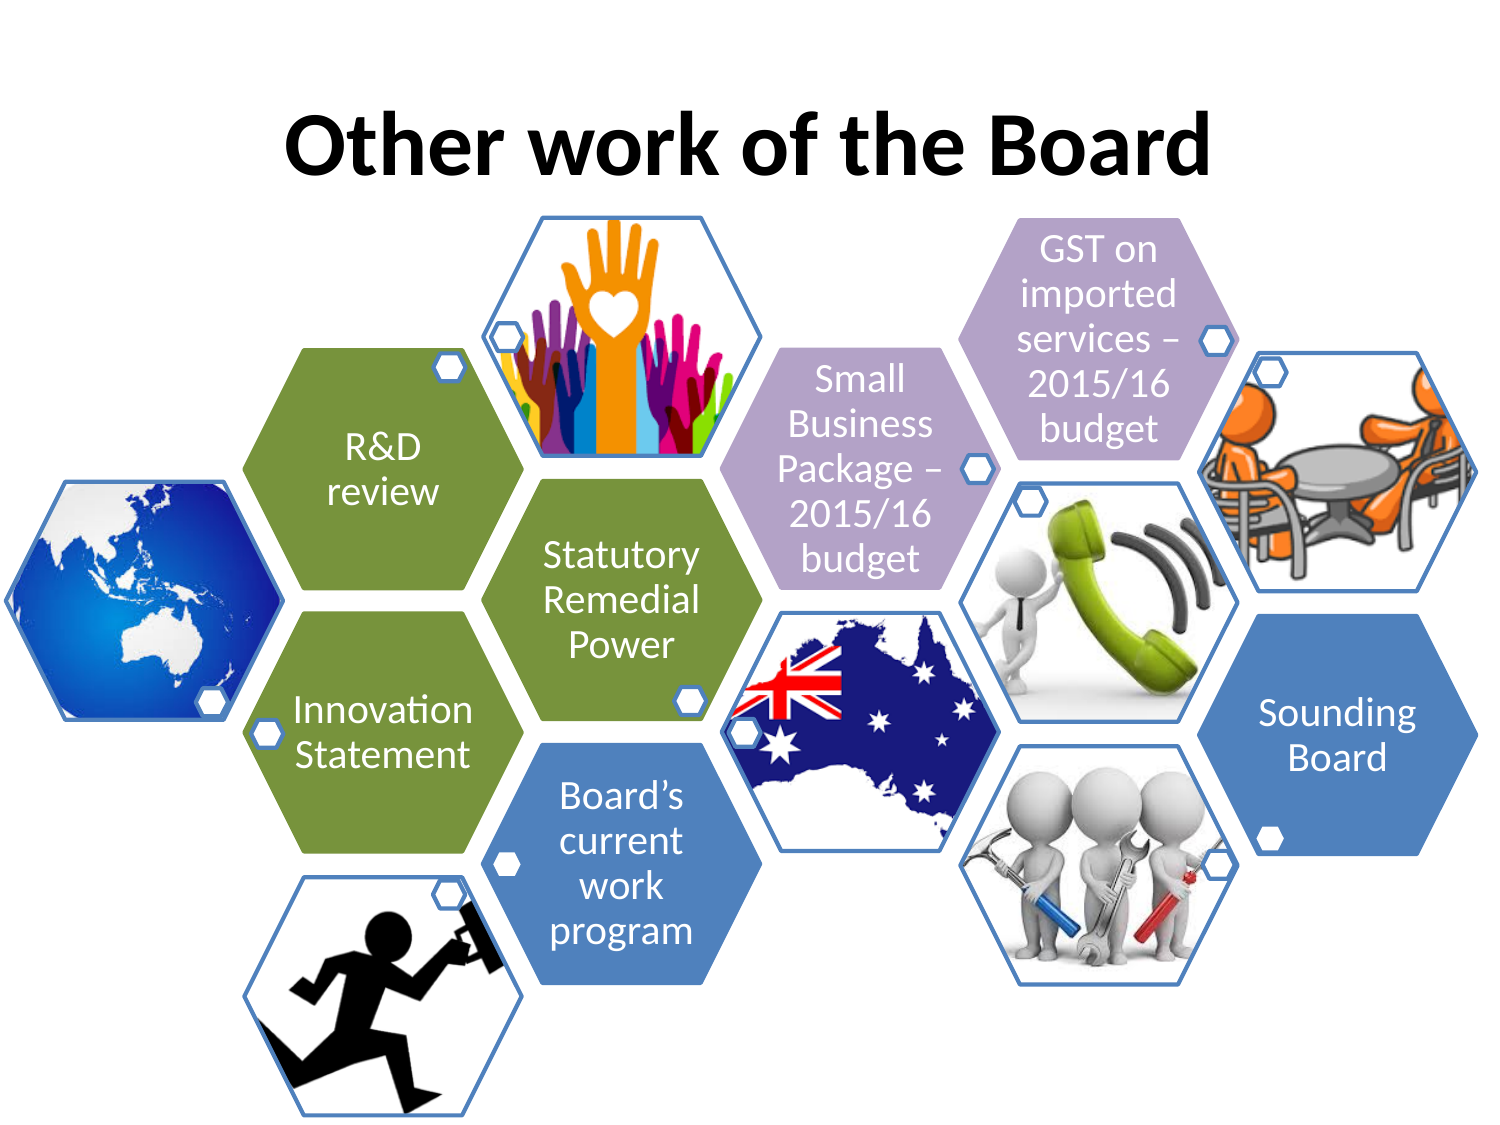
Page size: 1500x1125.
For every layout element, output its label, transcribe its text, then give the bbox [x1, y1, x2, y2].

title Other work of the Board [75, 45, 1425, 207]
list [5, 207, 1477, 1125]
